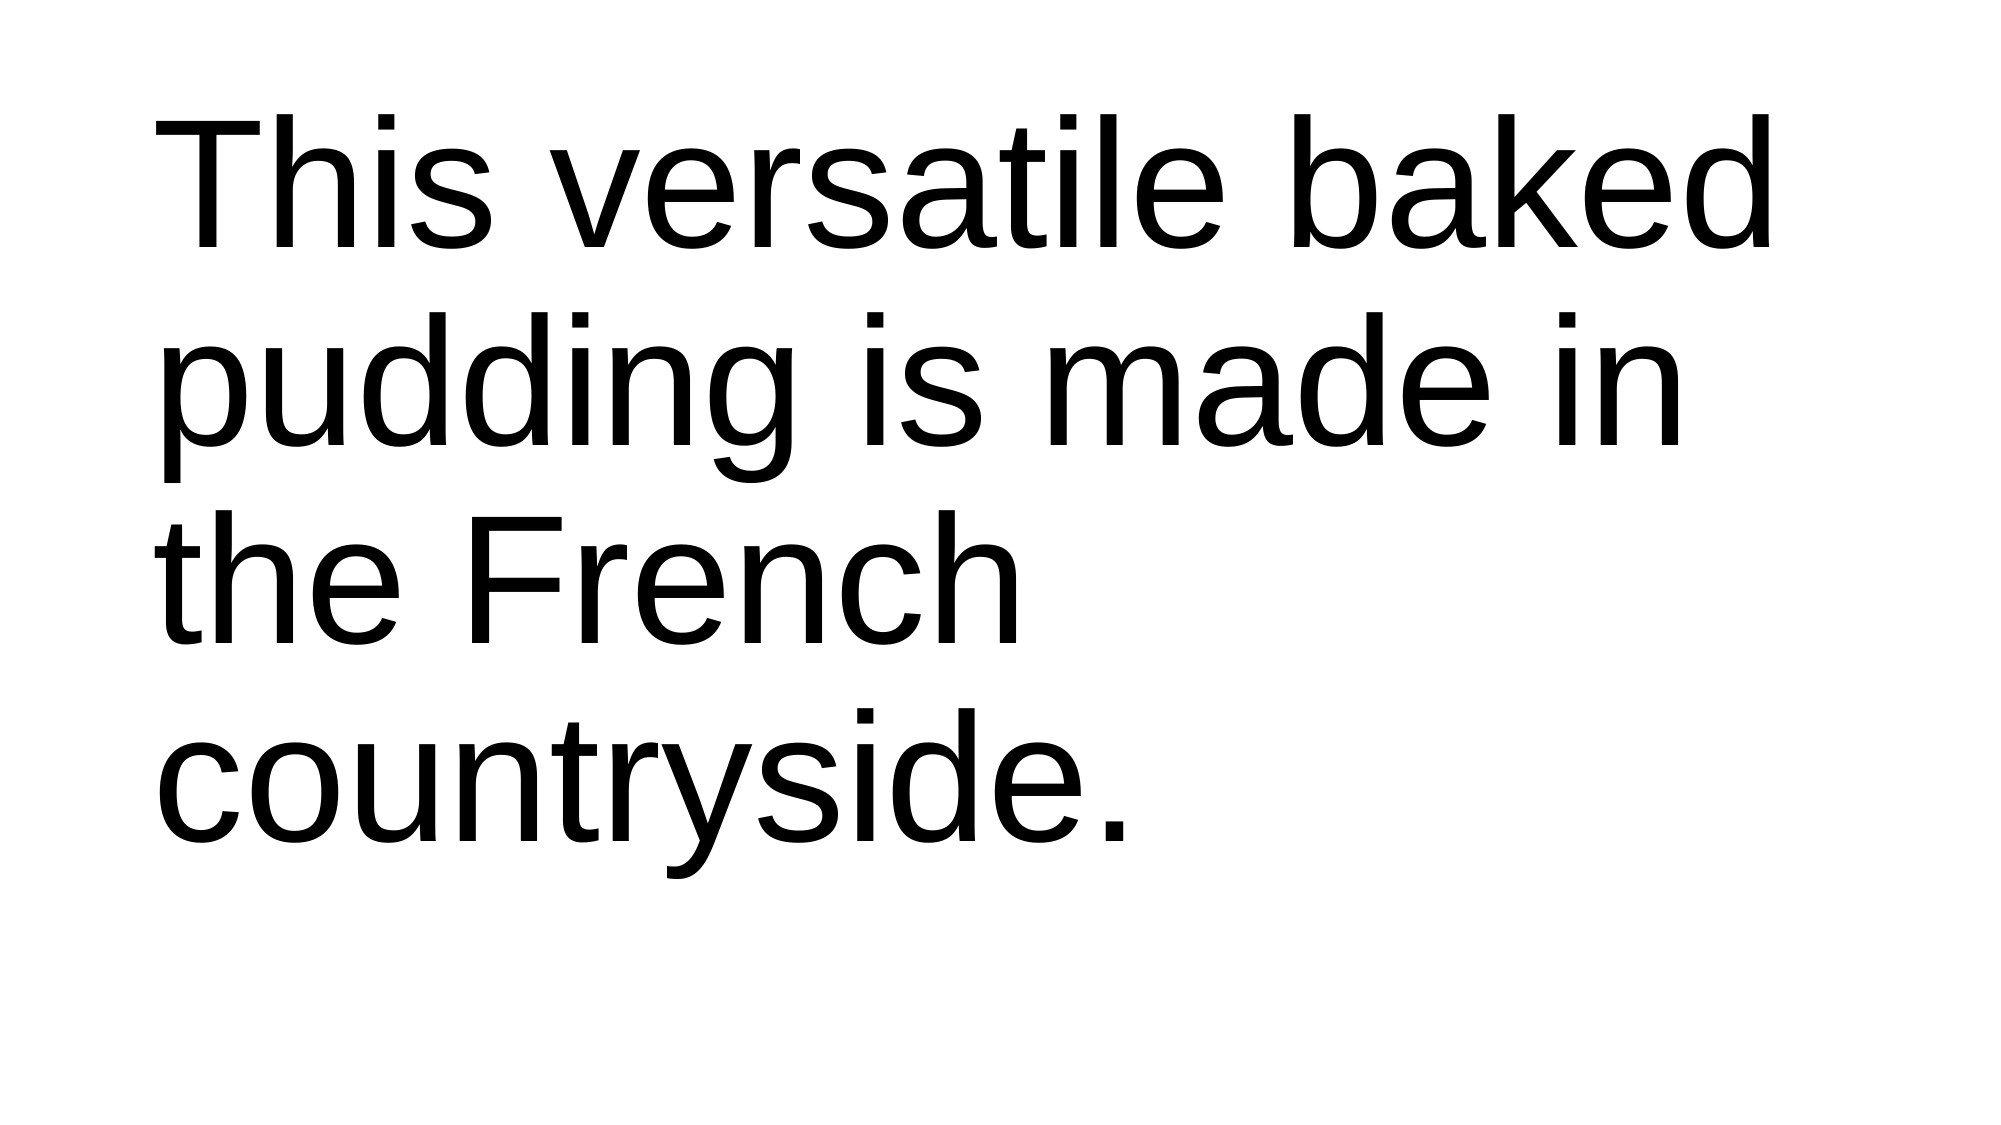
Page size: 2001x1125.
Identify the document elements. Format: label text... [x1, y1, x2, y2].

list This versatile baked pudding is made in the French countryside. [137, 81, 1863, 1014]
